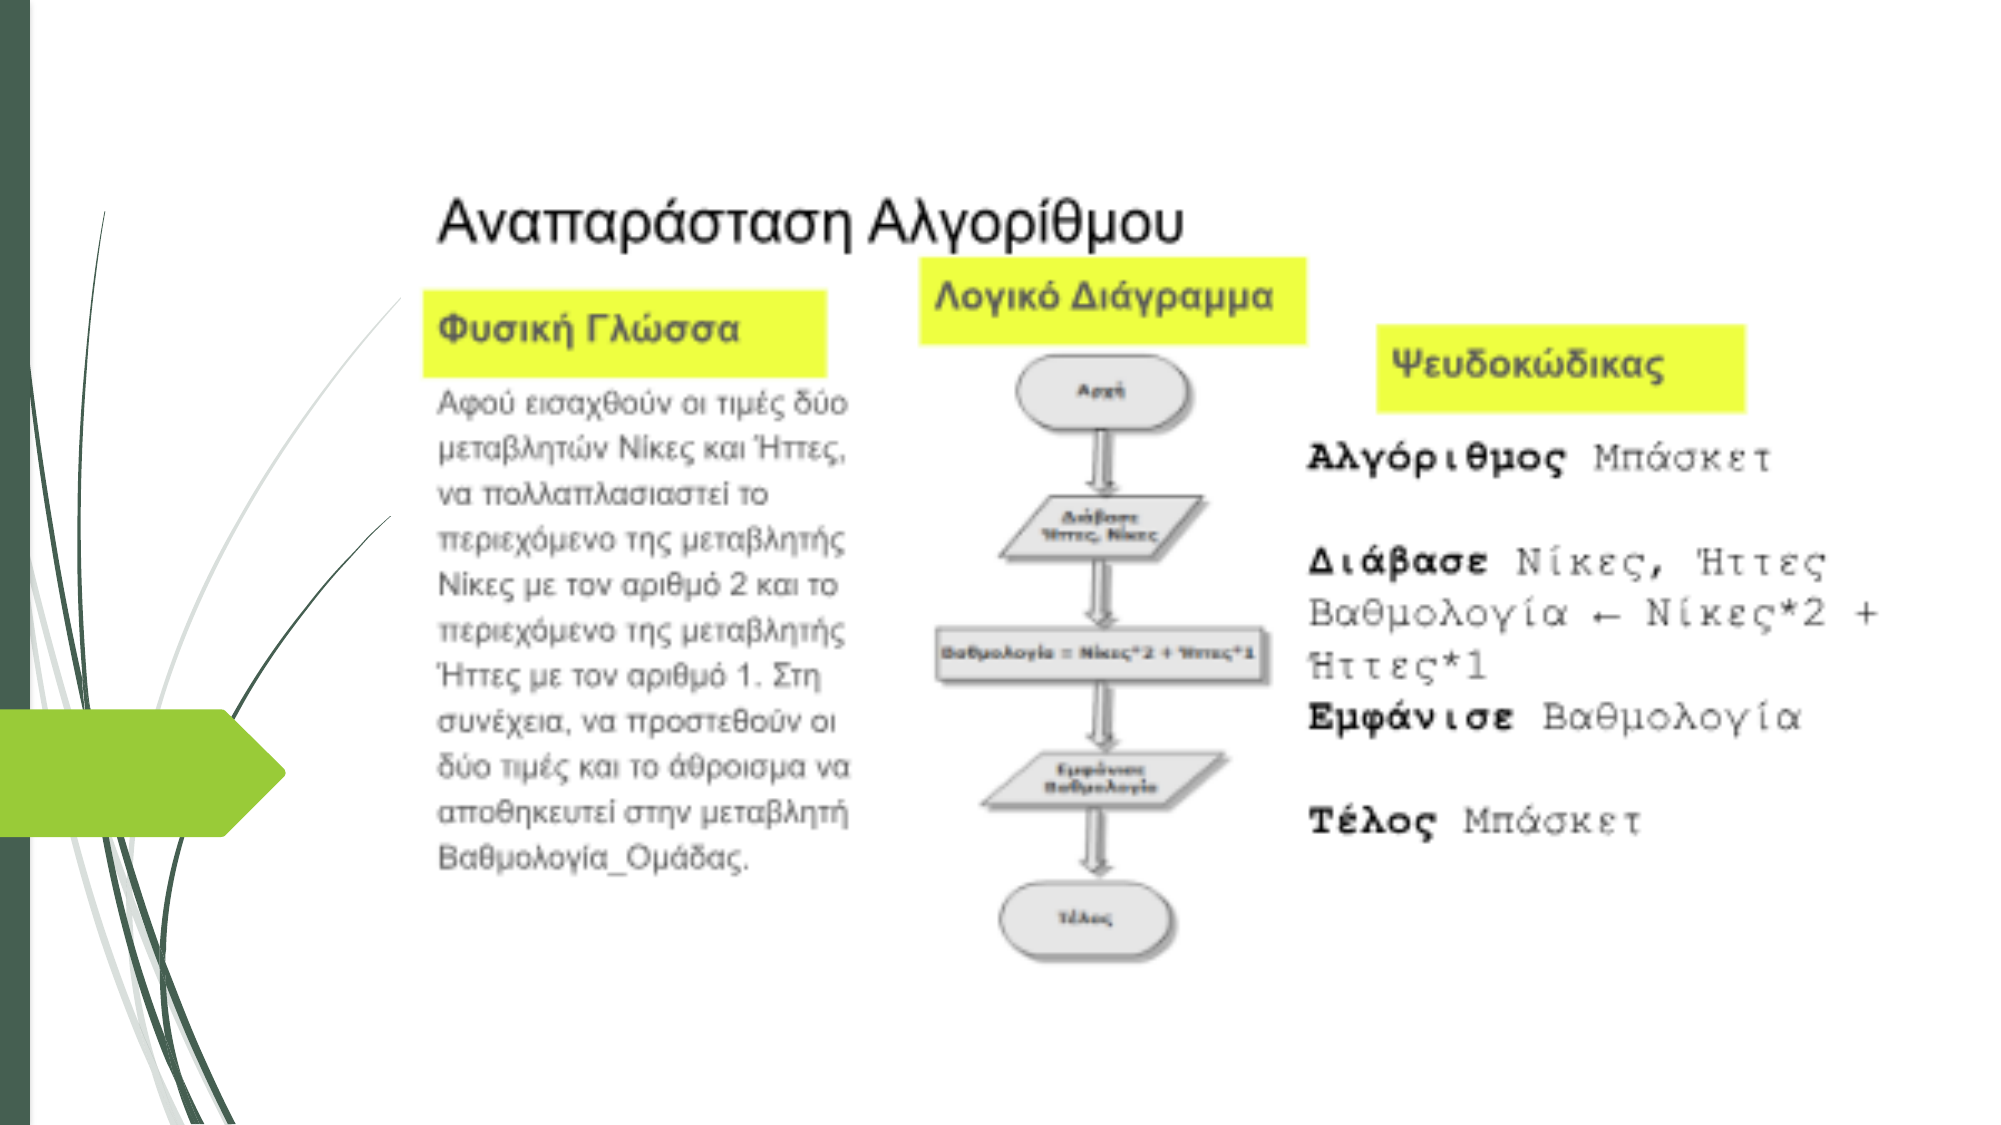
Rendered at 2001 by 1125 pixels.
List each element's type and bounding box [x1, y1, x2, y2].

picture [401, 137, 1926, 971]
